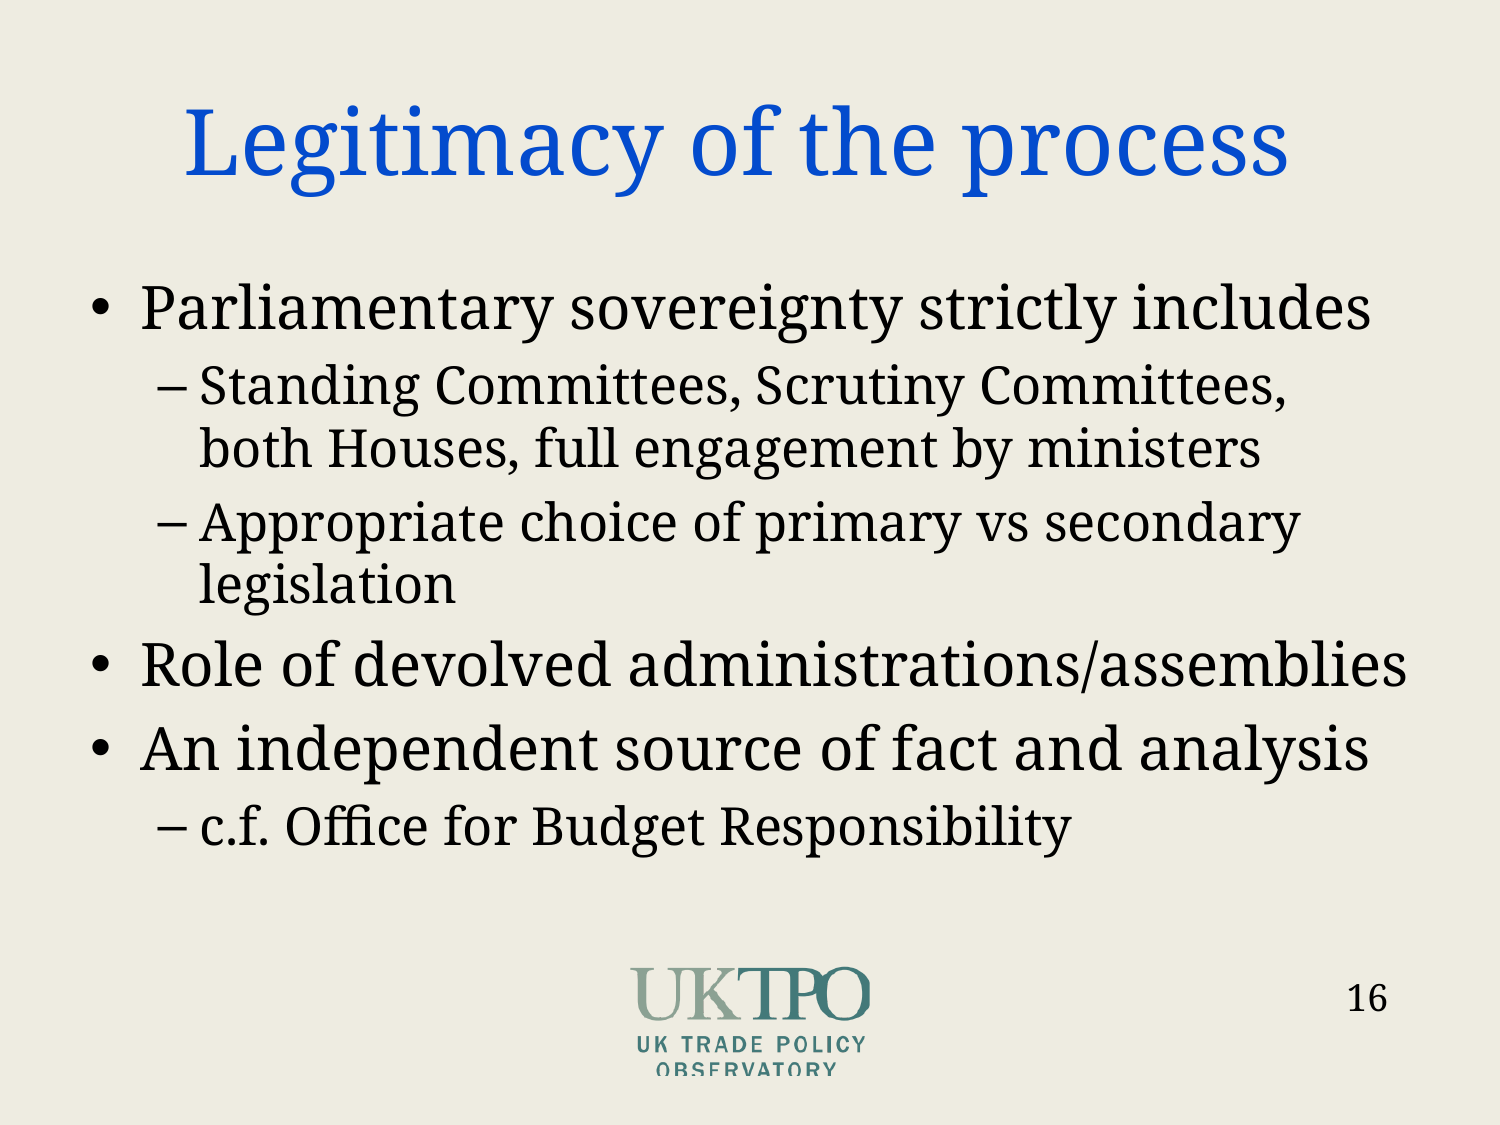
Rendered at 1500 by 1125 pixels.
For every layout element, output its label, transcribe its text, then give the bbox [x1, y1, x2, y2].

title Legitimacy of the process [75, 45, 1425, 233]
list Parliamentary sovereignty strictly includes Standing Committees, Scrutiny Committees, both Houses, full engagement by ministers Appropriate choice of primary vs secondary legislation Role of devolved administrations/assemblies An independent source of fact and analysis c.f. Office for Budget Responsibility [75, 262, 1425, 928]
